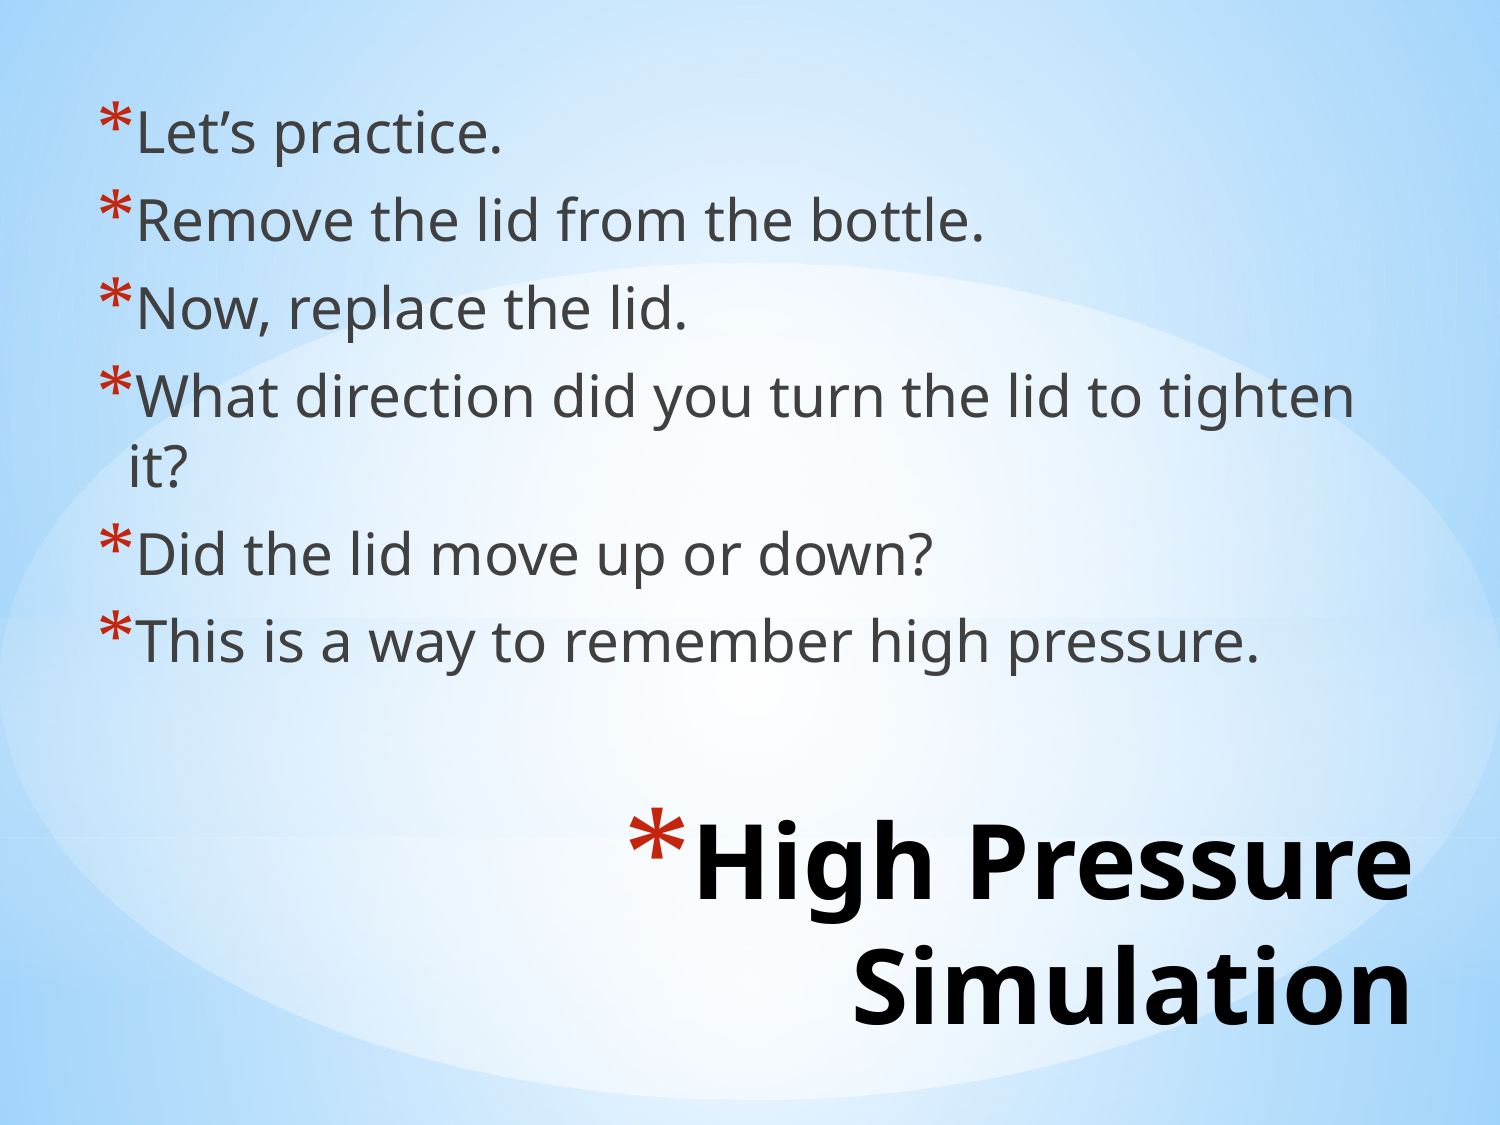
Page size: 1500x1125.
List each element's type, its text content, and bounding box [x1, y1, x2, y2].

list Let’s practice. Remove the lid from the bottle. Now, replace the lid. What direction did you turn the lid to tighten it? Did the lid move up or down? This is a way to remember high pressure. [75, 87, 1388, 658]
title High Pressure Simulation [362, 787, 1431, 975]
